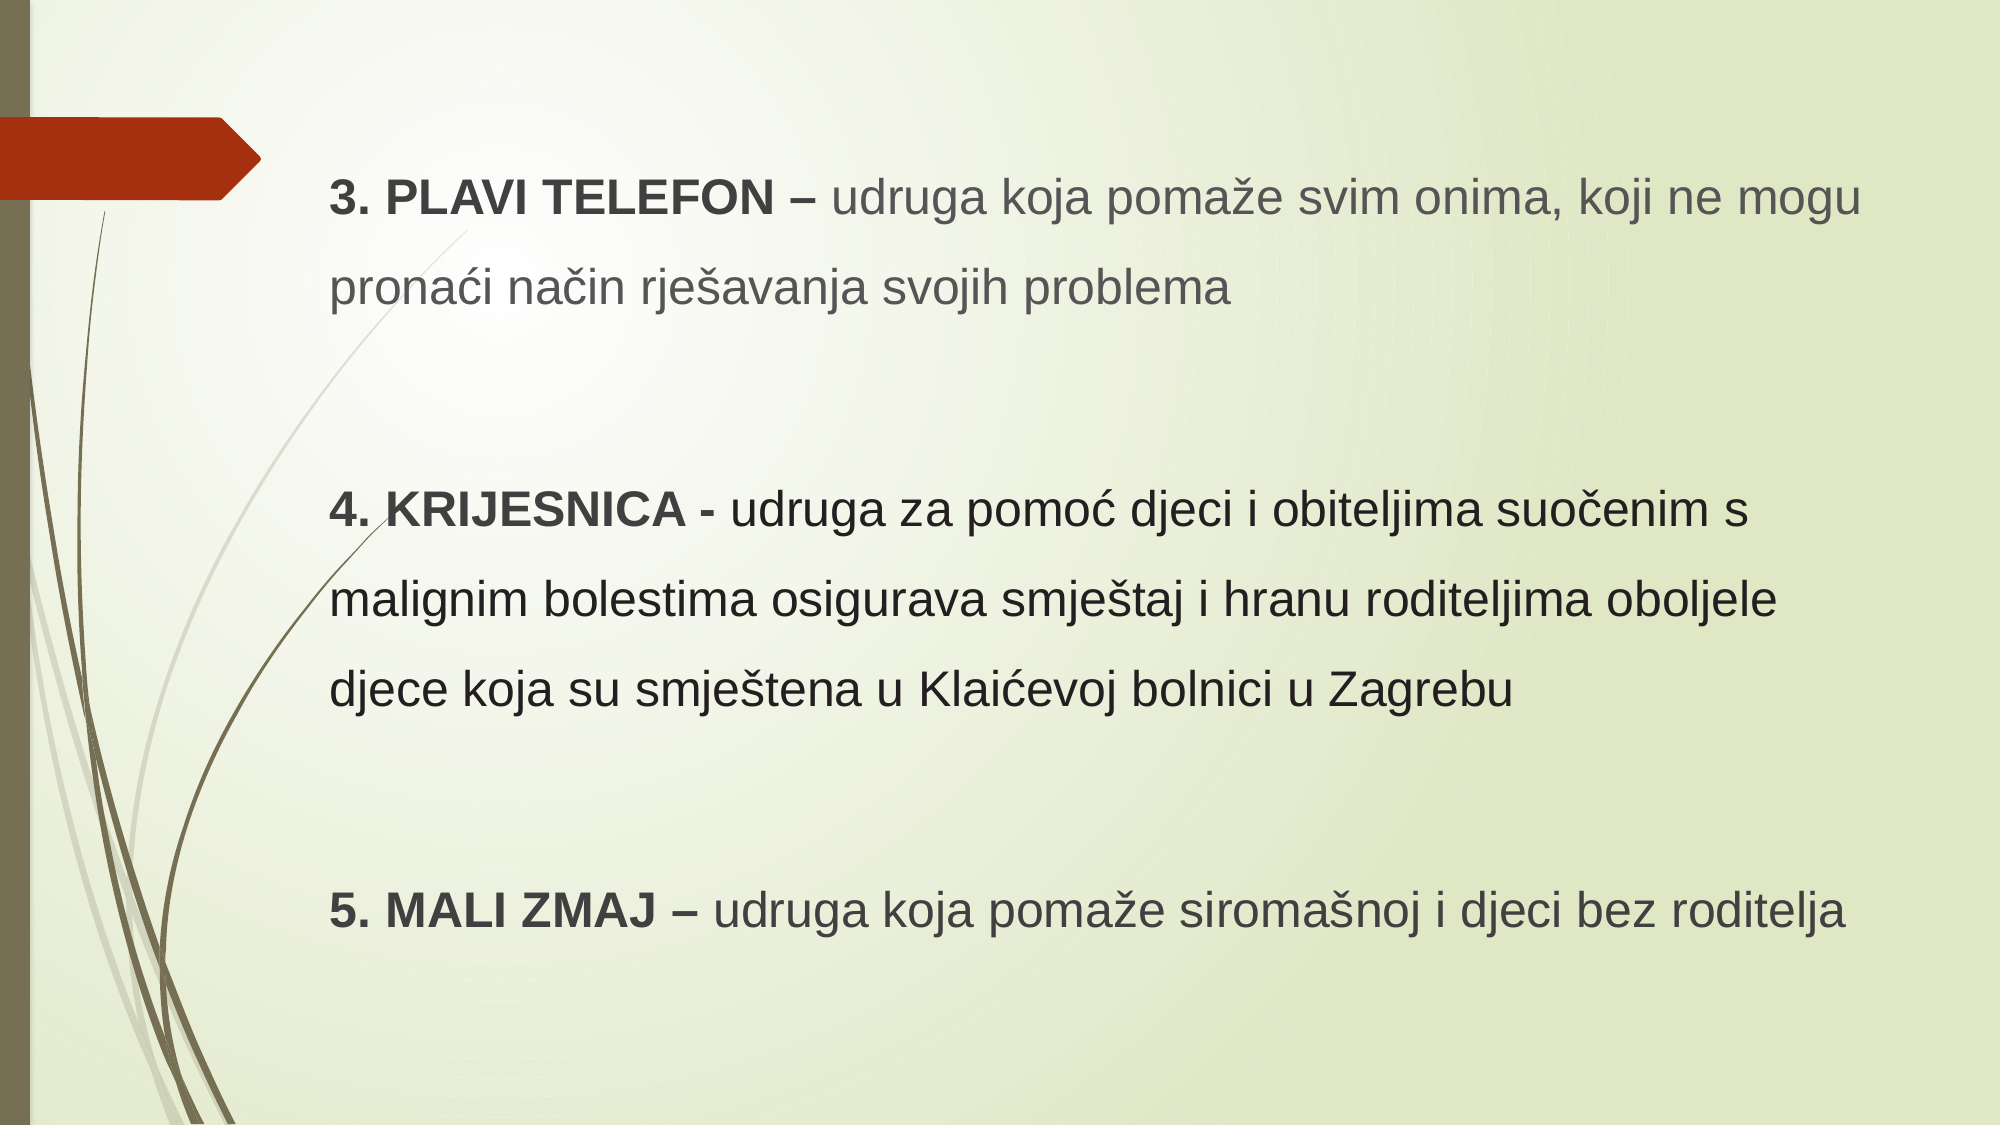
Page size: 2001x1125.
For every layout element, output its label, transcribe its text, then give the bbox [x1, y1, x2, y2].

list 3. PLAVI TELEFON – udruga koja pomaže svim onima, koji ne mogu pronaći način rješavanja svojih problema 4. KRIJESNICA - udruga za pomoć djeci i obiteljima suočenim s malignim bolestima osigurava smještaj i hranu roditeljima oboljele djece koja su smještena u Klaićevoj bolnici u Zagrebu 5. MALI ZMAJ – udruga koja pomaže siromašnoj i djeci bez roditelja [314, 126, 1888, 970]
